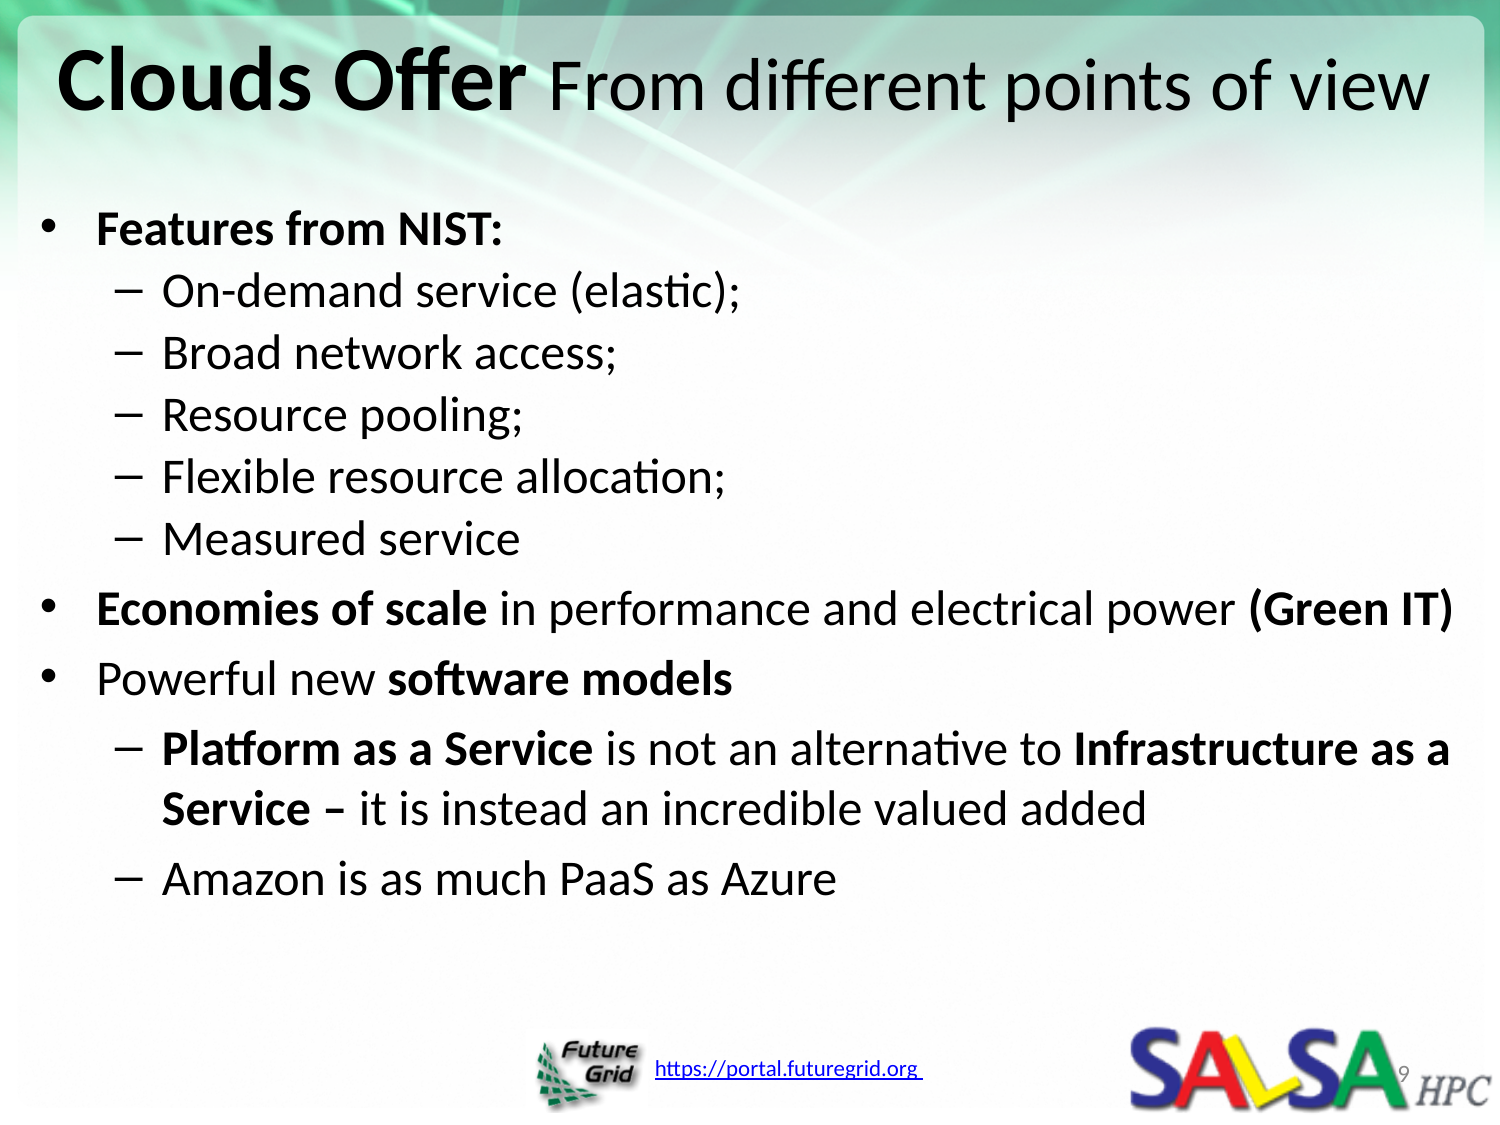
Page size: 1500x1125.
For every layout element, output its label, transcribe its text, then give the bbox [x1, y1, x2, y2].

list Features from NIST: On-demand service (elastic); Broad network access; Resource pooling; Flexible resource allocation; Measured service Economies of scale in performance and electrical power (Green IT) Powerful new software models Platform as a Service is not an alternative to Infrastructure as a Service – it is instead an incredible valued added Amazon is as much PaaS as Azure [24, 187, 1476, 938]
picture [0, 0, 1500, 1125]
title Clouds Offer From different points of view [0, 24, 1495, 213]
slide_number 9 [1074, 1042, 1425, 1103]
